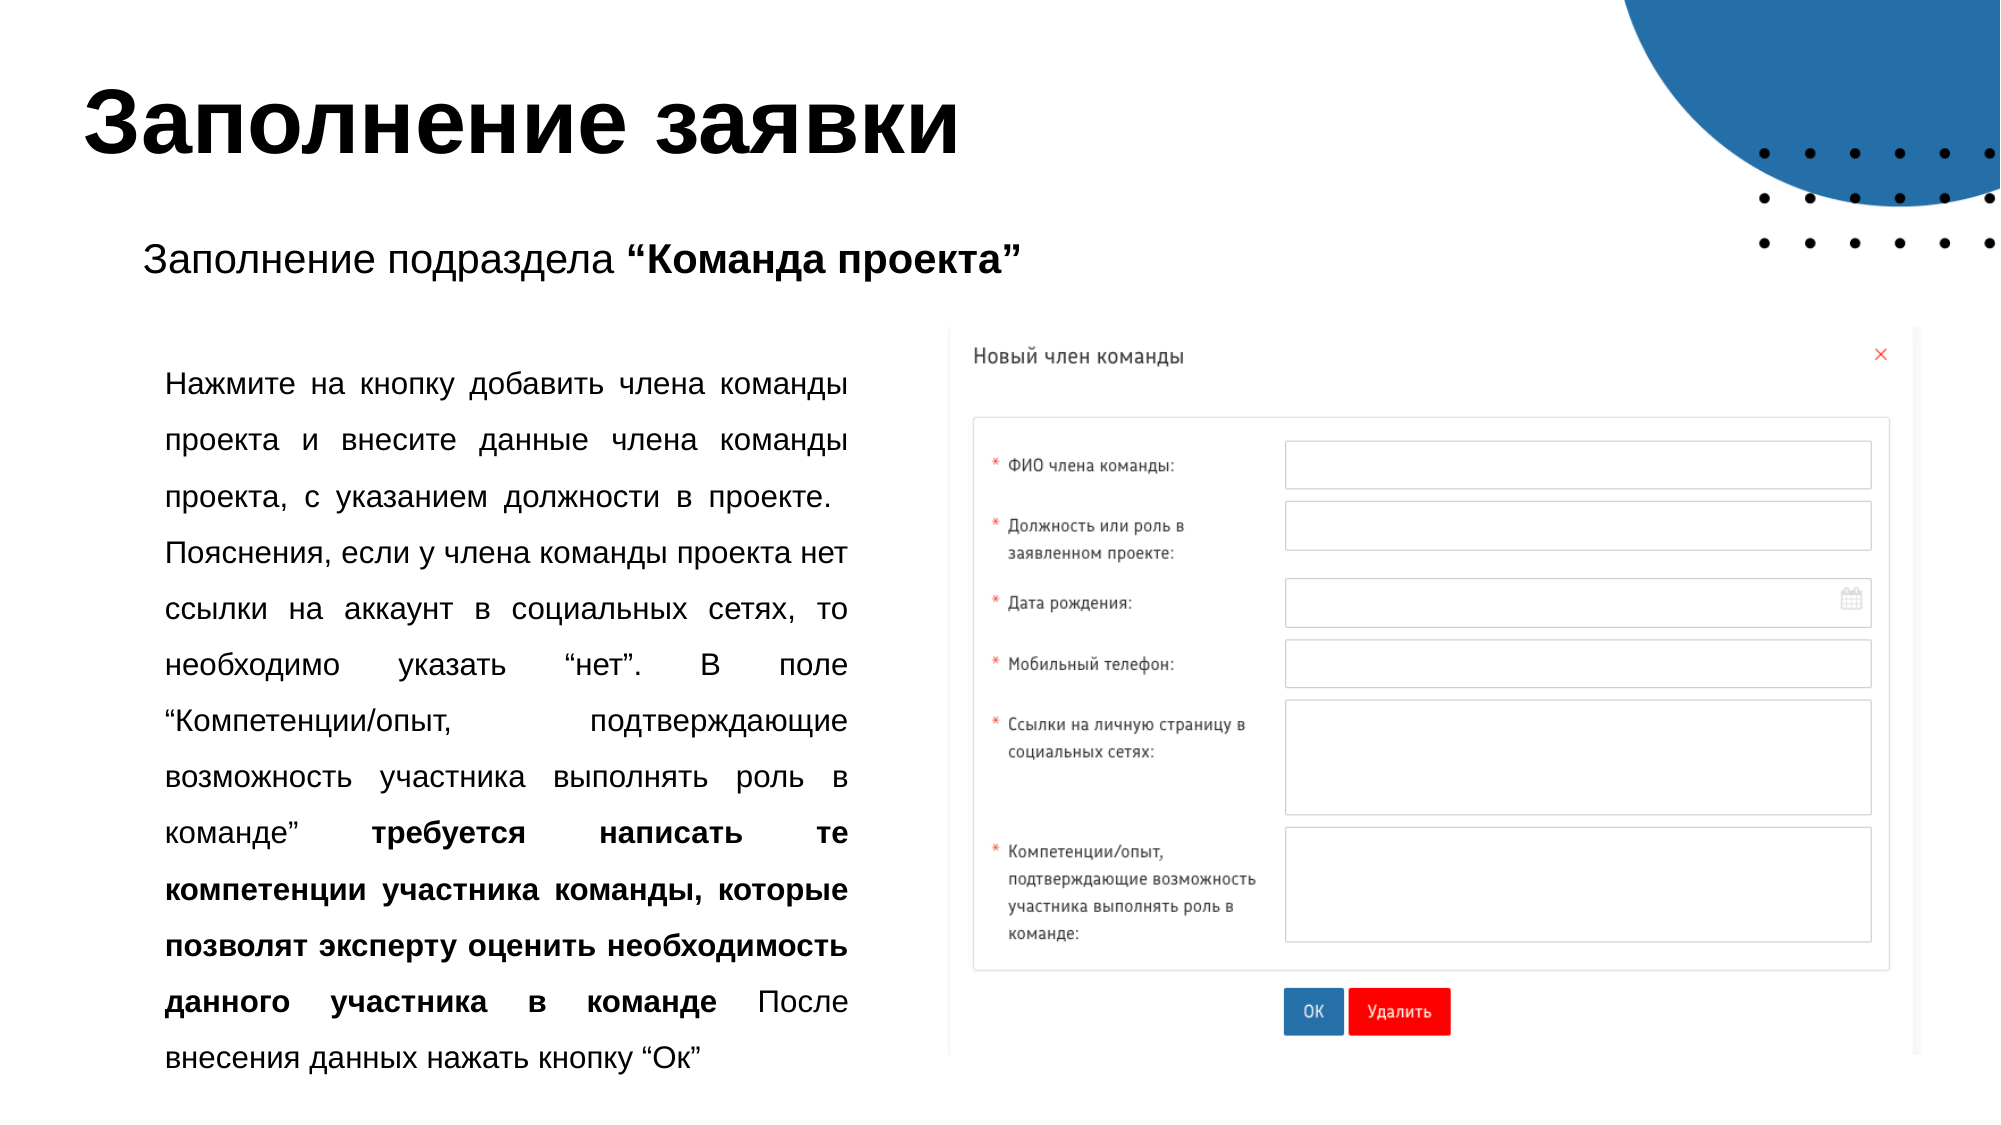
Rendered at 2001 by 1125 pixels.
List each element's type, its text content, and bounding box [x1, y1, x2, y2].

picture [0, 0, 2000, 1125]
text_box Заполнение заявки [68, 53, 986, 179]
text_box Заполнение подраздела “Команда проекта” [68, 199, 1685, 290]
text_box Нажмите на кнопку добавить члена команды проекта и внесите данные члена команды проекта, с указанием должности в проекте. Пояснения, если у члена команды проекта нет ссылки на аккаунт в социальных сетях, то необходимо указать “нет”. В поле “Компетенции/опыт, подтверждающие возможность участника выполнять роль в команде” требуется написать те компетенции участника команды, которые позволят эксперту оценить необходимость данного участника в команде После внесения данных нажать кнопку “Ок” [90, 326, 880, 1093]
